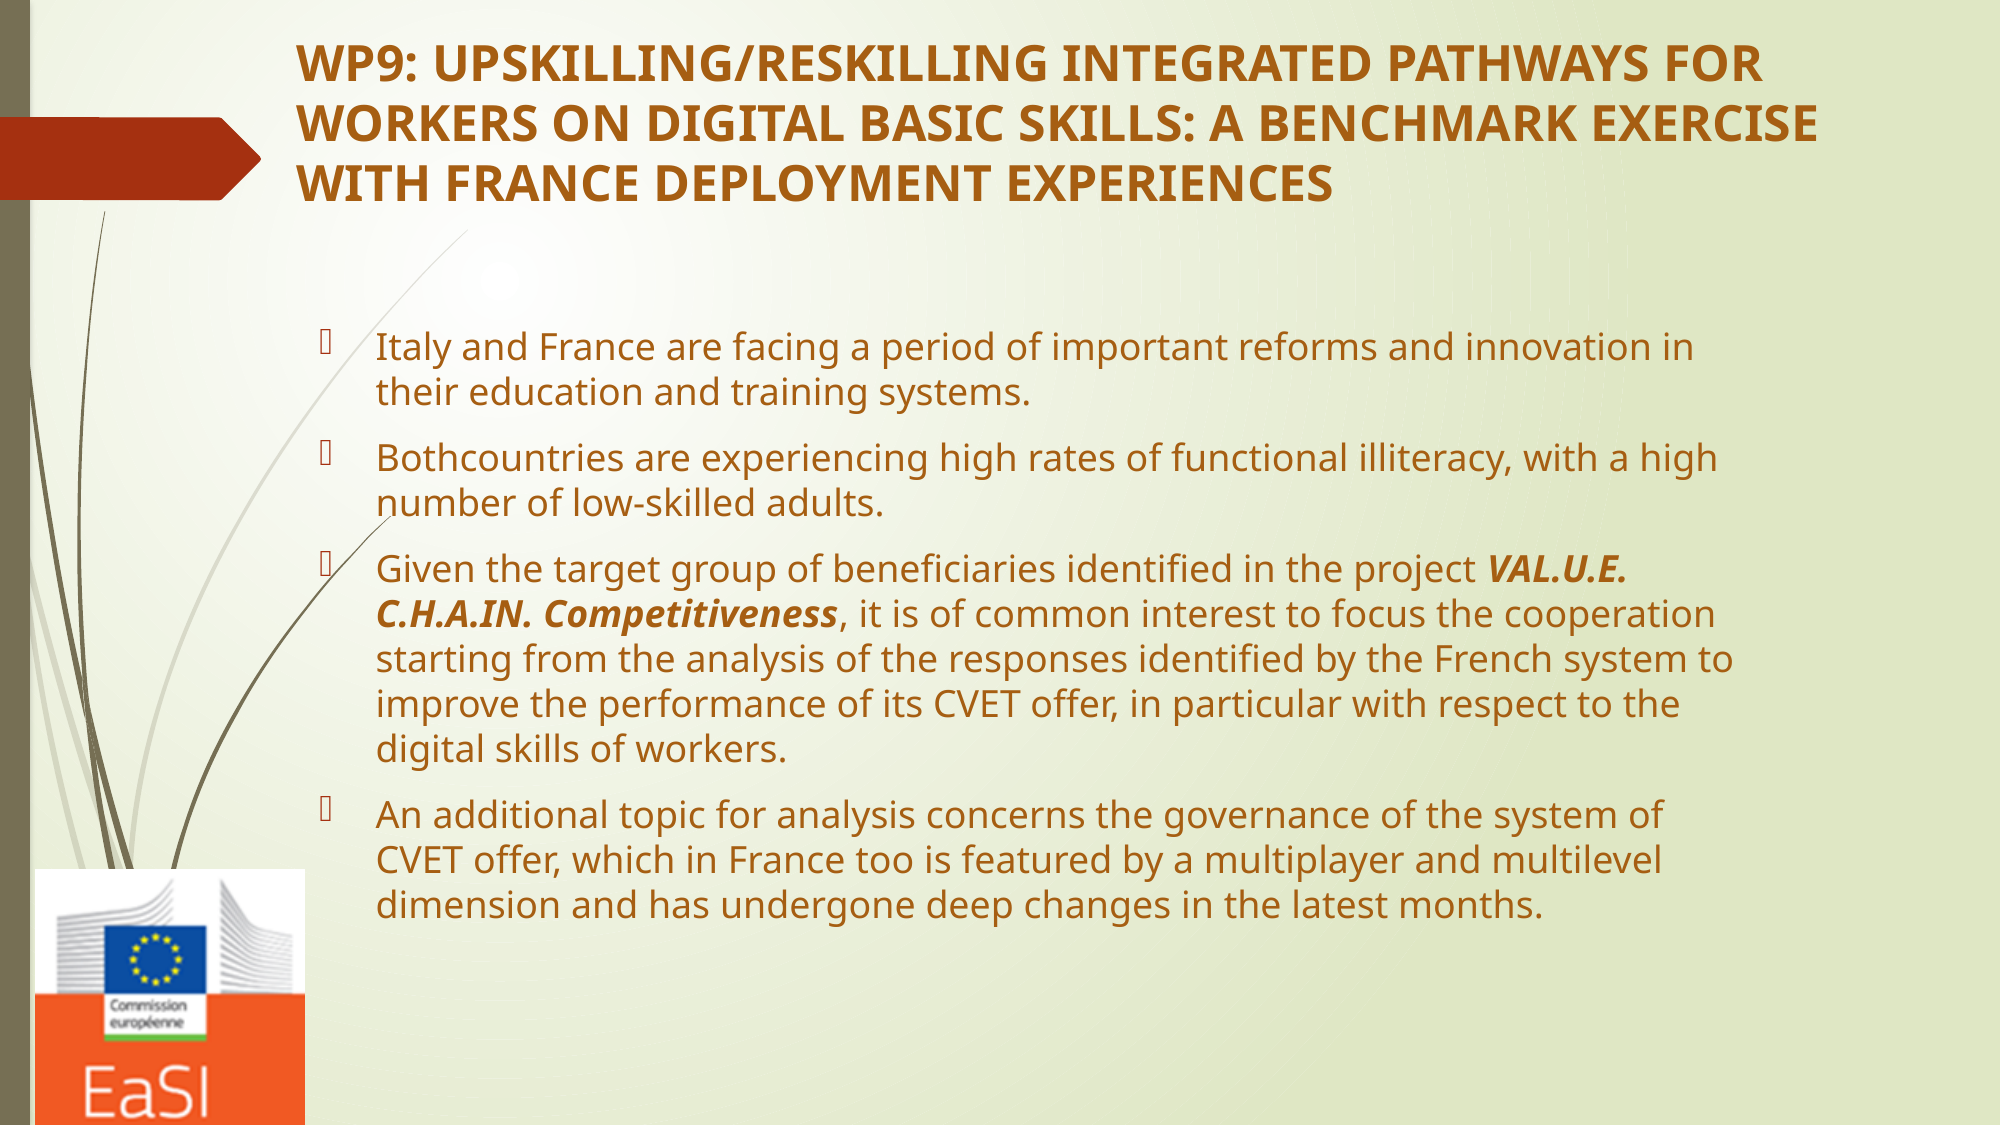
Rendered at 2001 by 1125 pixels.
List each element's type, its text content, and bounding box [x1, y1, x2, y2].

title WP9: UPSKILLING/RESKILLING INTEGRATED PATHWAYS FOR WORKERS ON DIGITAL BASIC SKILLS: A BENCHMARK EXERCISE WITH FRANCE DEPLOYMENT EXPERIENCES [281, 24, 1971, 235]
list Italy and France are facing a period of important reforms and innovation in their education and training systems. Bothcountries are experiencing high rates of functional illiteracy, with a high number of low-skilled adults. Given the target group of beneficiaries identified in the project VAL.U.E. C.H.A.IN. Competitiveness, it is of common interest to focus the cooperation starting from the analysis of the responses identified by the French system to improve the performance of its CVET offer, in particular with respect to the digital skills of workers. An additional topic for analysis concerns the governance of the system of CVET offer, which in France too is featured by a multiplayer and multilevel dimension and has undergone deep changes in the latest months. [304, 315, 1767, 1088]
picture [34, 869, 305, 1125]
